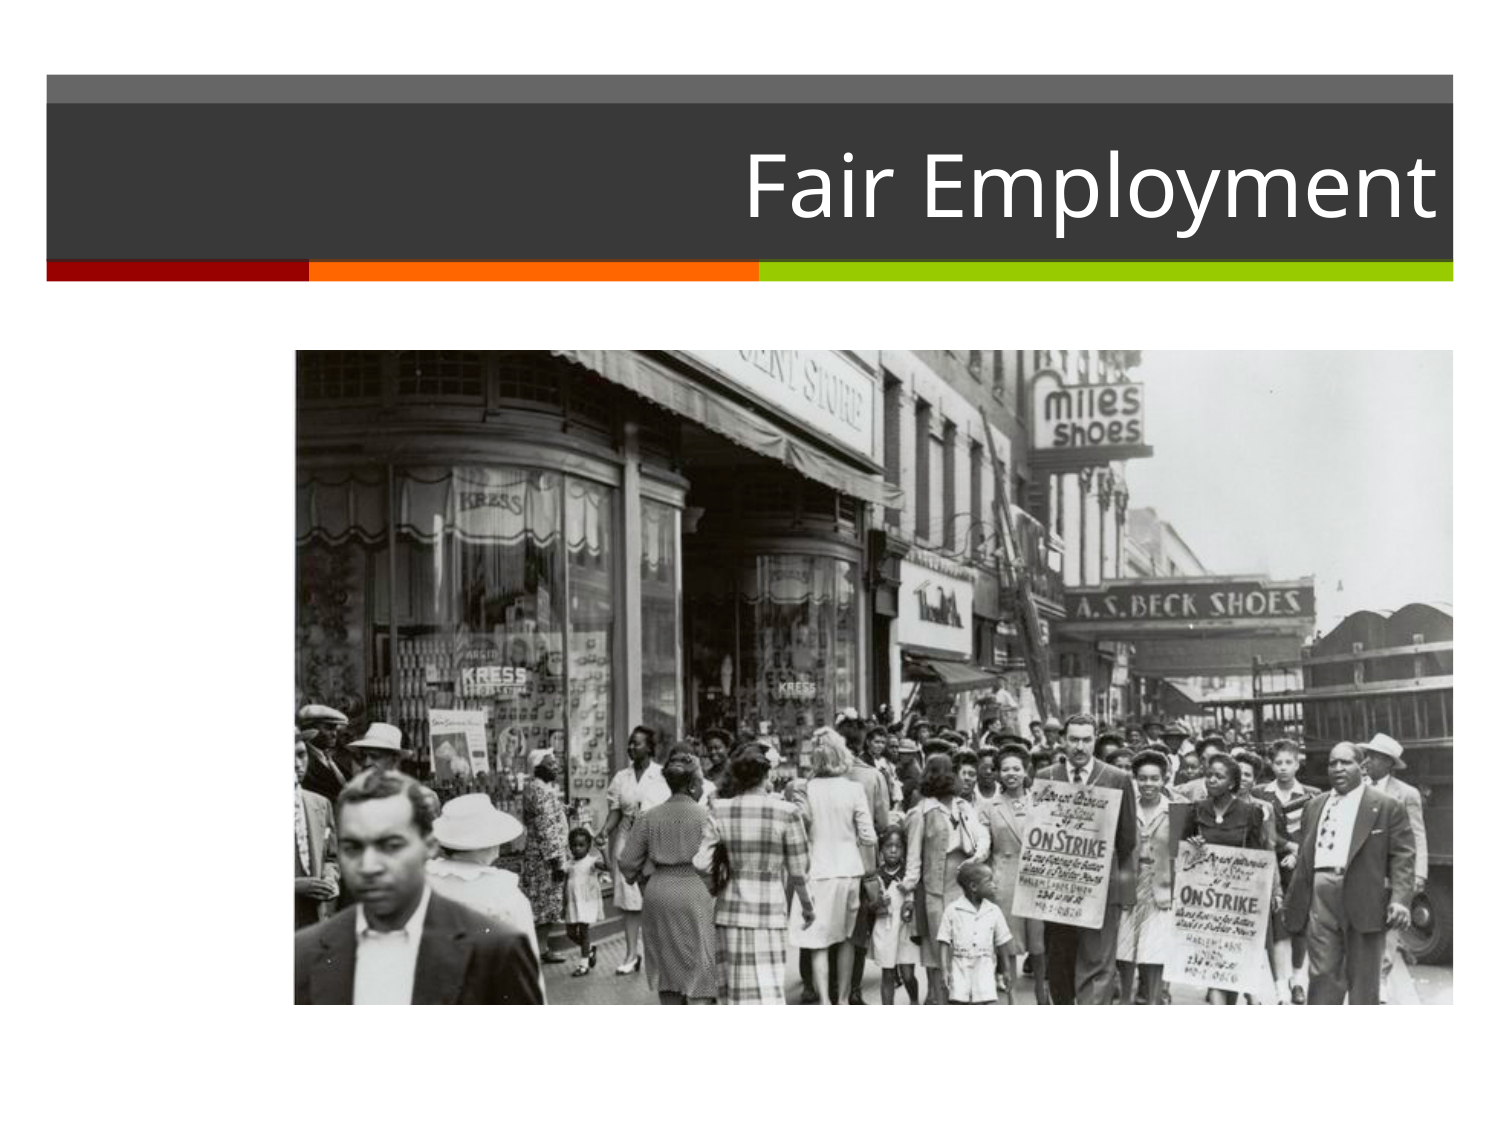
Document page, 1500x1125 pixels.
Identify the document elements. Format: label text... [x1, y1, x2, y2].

title Fair Employment [46, 103, 1454, 263]
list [291, 349, 1454, 1006]
